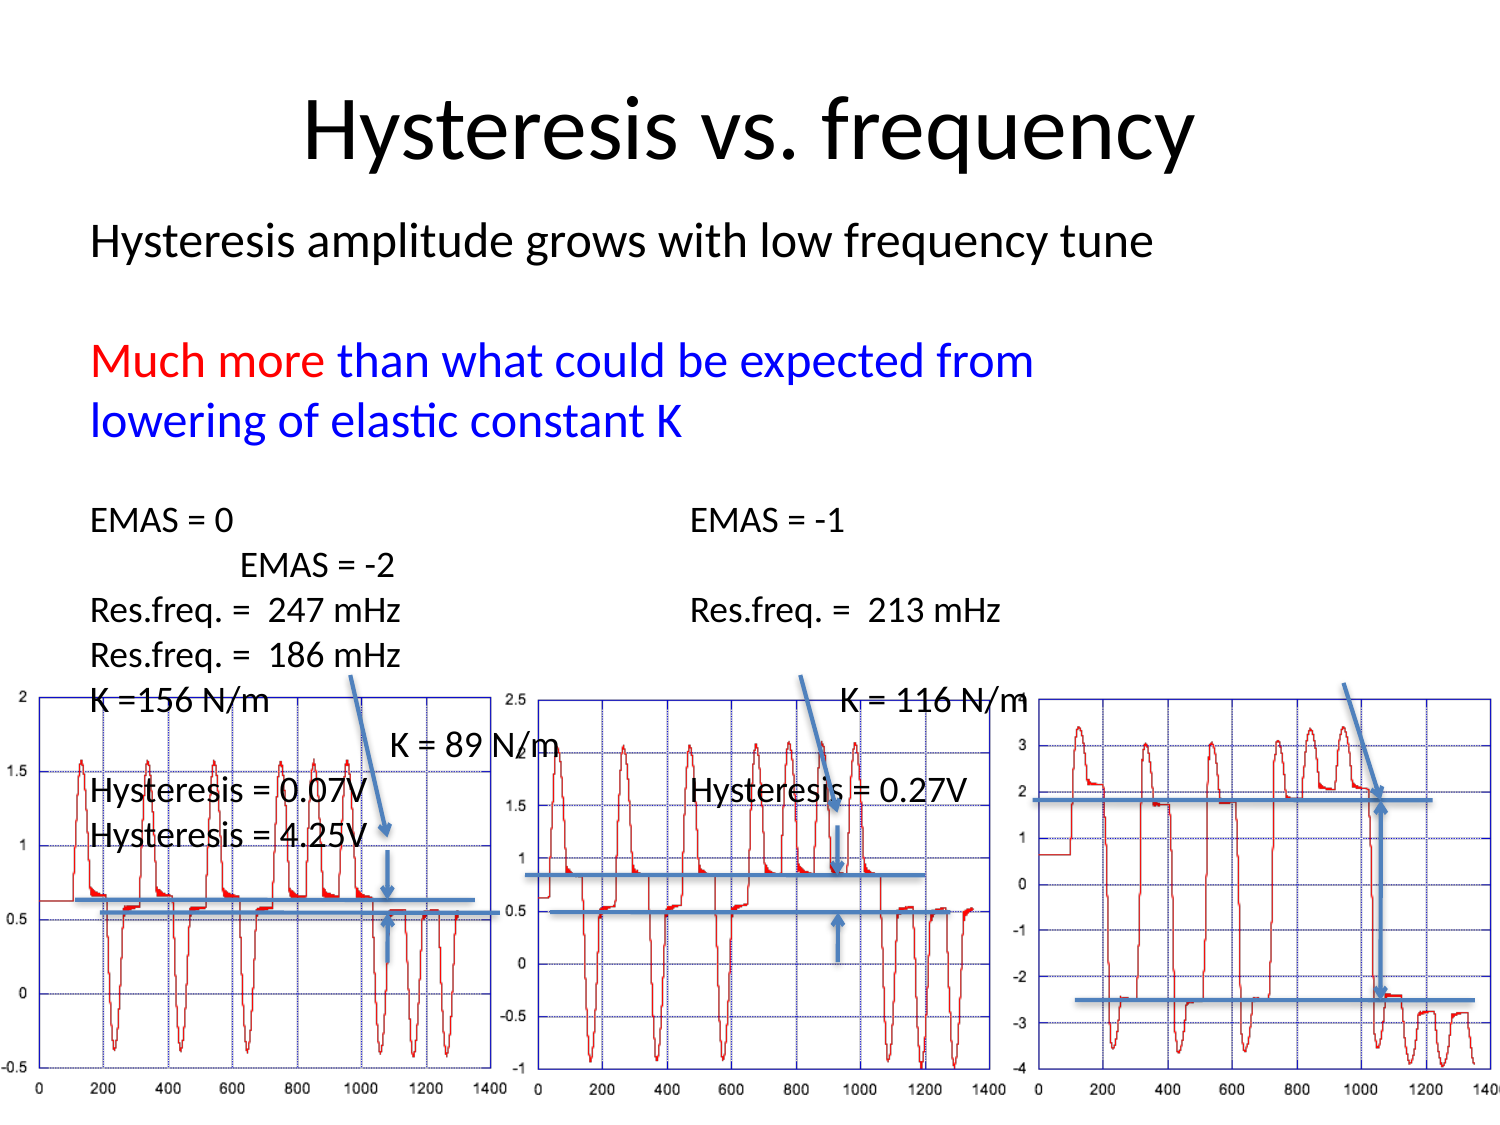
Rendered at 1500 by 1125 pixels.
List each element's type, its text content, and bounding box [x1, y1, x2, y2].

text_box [749, 724, 888, 763]
text_box Hysteresis amplitude grows with low frequency tune Much more than what could be expected from lowering of elastic constant K [75, 199, 1475, 455]
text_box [287, 737, 451, 775]
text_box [1303, 722, 1421, 761]
text_box EMAS = 0 EMAS = -1 EMAS = -2 Res.freq. = 247 mHz Res.freq. = 213 mHz Res.freq. = 186 mHz K =156 N/m K = 116 N/m K = 89 N/m Hysteresis = 0.07V Hysteresis = 0.27V Hysteresis = 4.25V [75, 487, 1475, 574]
picture [0, 574, 1500, 1125]
title Hysteresis vs. frequency [75, 45, 1425, 199]
